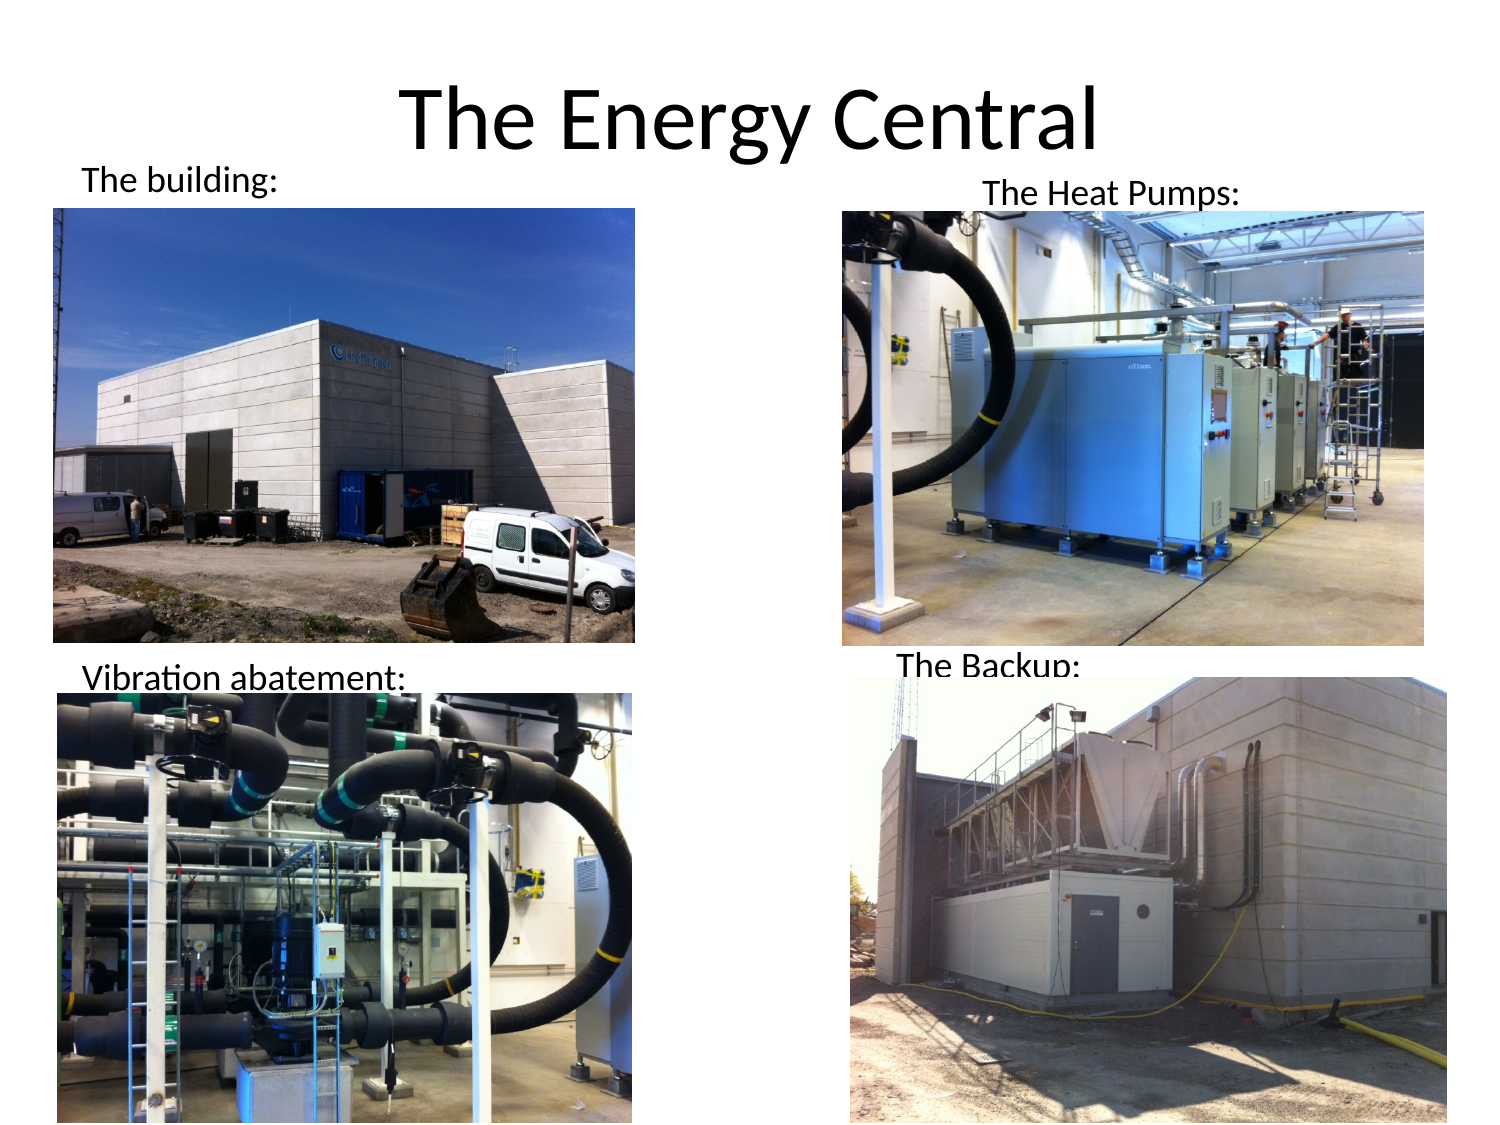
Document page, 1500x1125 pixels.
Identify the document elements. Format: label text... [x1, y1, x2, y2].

picture [52, 207, 635, 643]
picture [57, 693, 633, 1123]
title The Energy Central [75, 19, 1425, 207]
text_box The building: [66, 147, 294, 206]
text_box Vibration abatement: [67, 651, 422, 692]
picture [850, 676, 1448, 1123]
picture [842, 211, 1424, 646]
text_box The Backup: [881, 654, 1097, 675]
text_box The Heat Pumps: [967, 160, 1256, 209]
